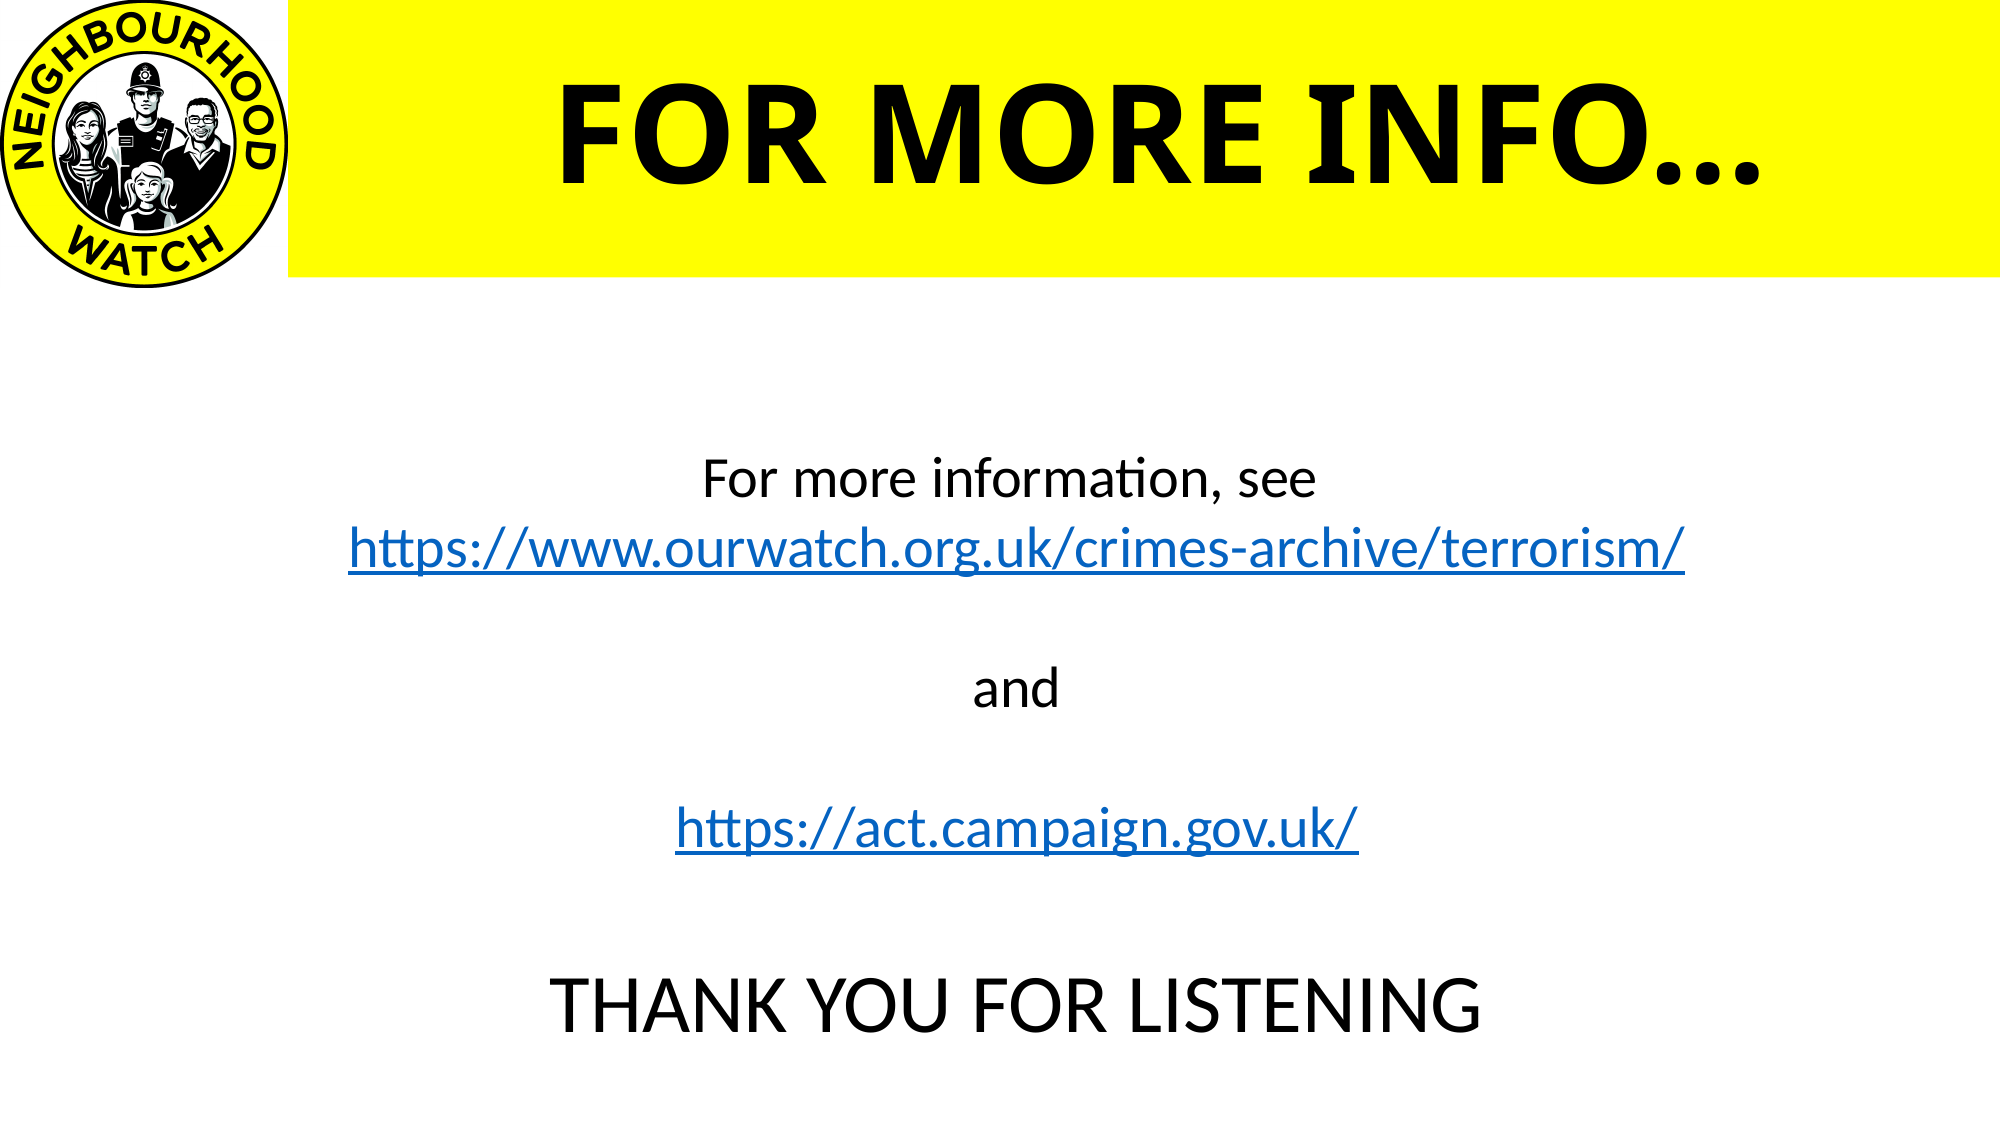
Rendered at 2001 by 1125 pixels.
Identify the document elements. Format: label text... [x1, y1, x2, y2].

title FOR MORE INFO… [288, 0, 2000, 278]
text_box For more information, see https://www.ourwatch.org.uk/crimes-archive/terrorism/ and https://act.campaign.gov.uk/ THANK YOU FOR LISTENING [119, 431, 1914, 1057]
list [0, 0, 288, 288]
